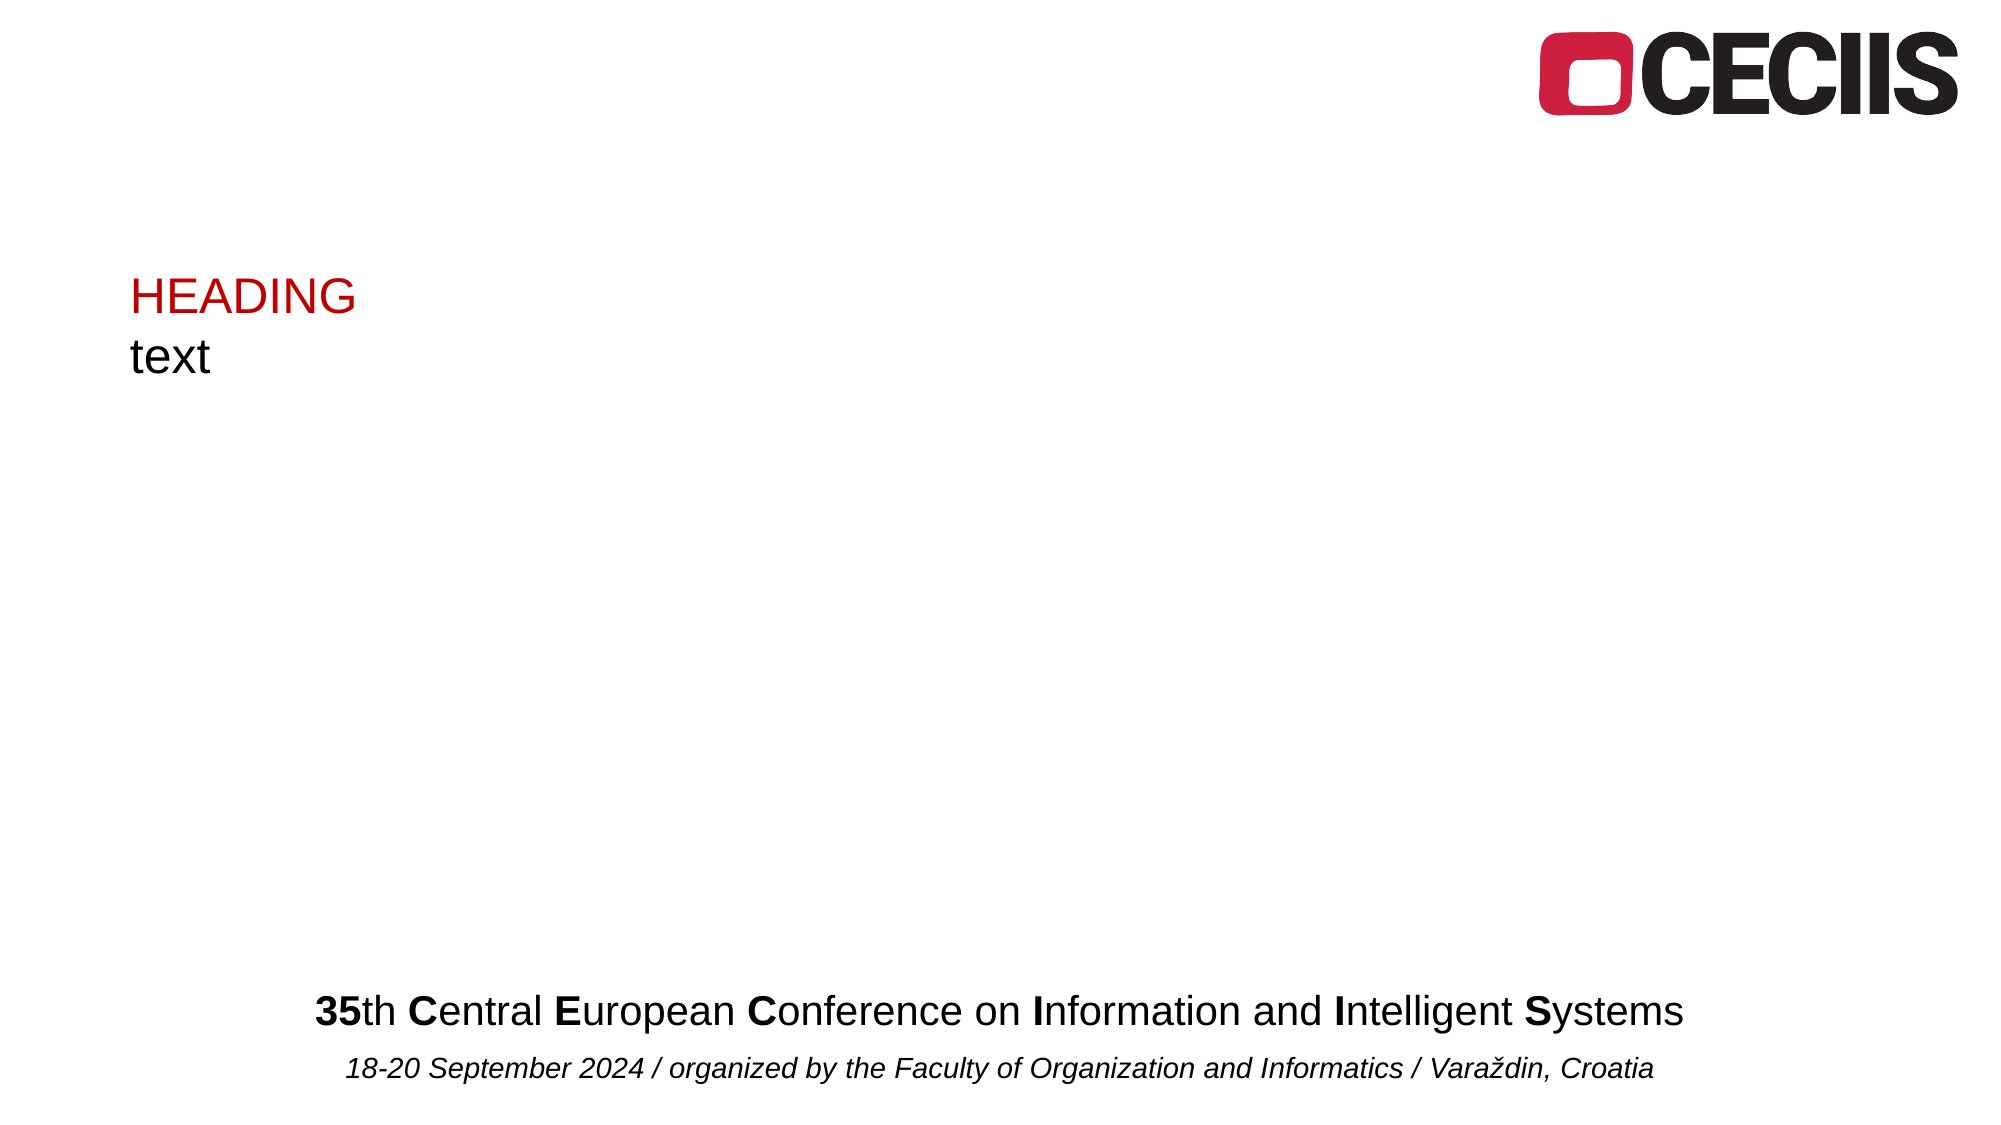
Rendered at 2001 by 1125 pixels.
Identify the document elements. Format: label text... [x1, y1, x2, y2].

text_box 35th Central European Conference on Information and Intelligent Systems [296, 976, 1703, 1042]
text_box HEADING text [115, 256, 1885, 391]
text_box 18-20 September 2024 / organized by the Faculty of Organization and Informatics / Varaždin, Croatia [327, 1042, 1673, 1092]
picture [1539, 16, 1959, 145]
